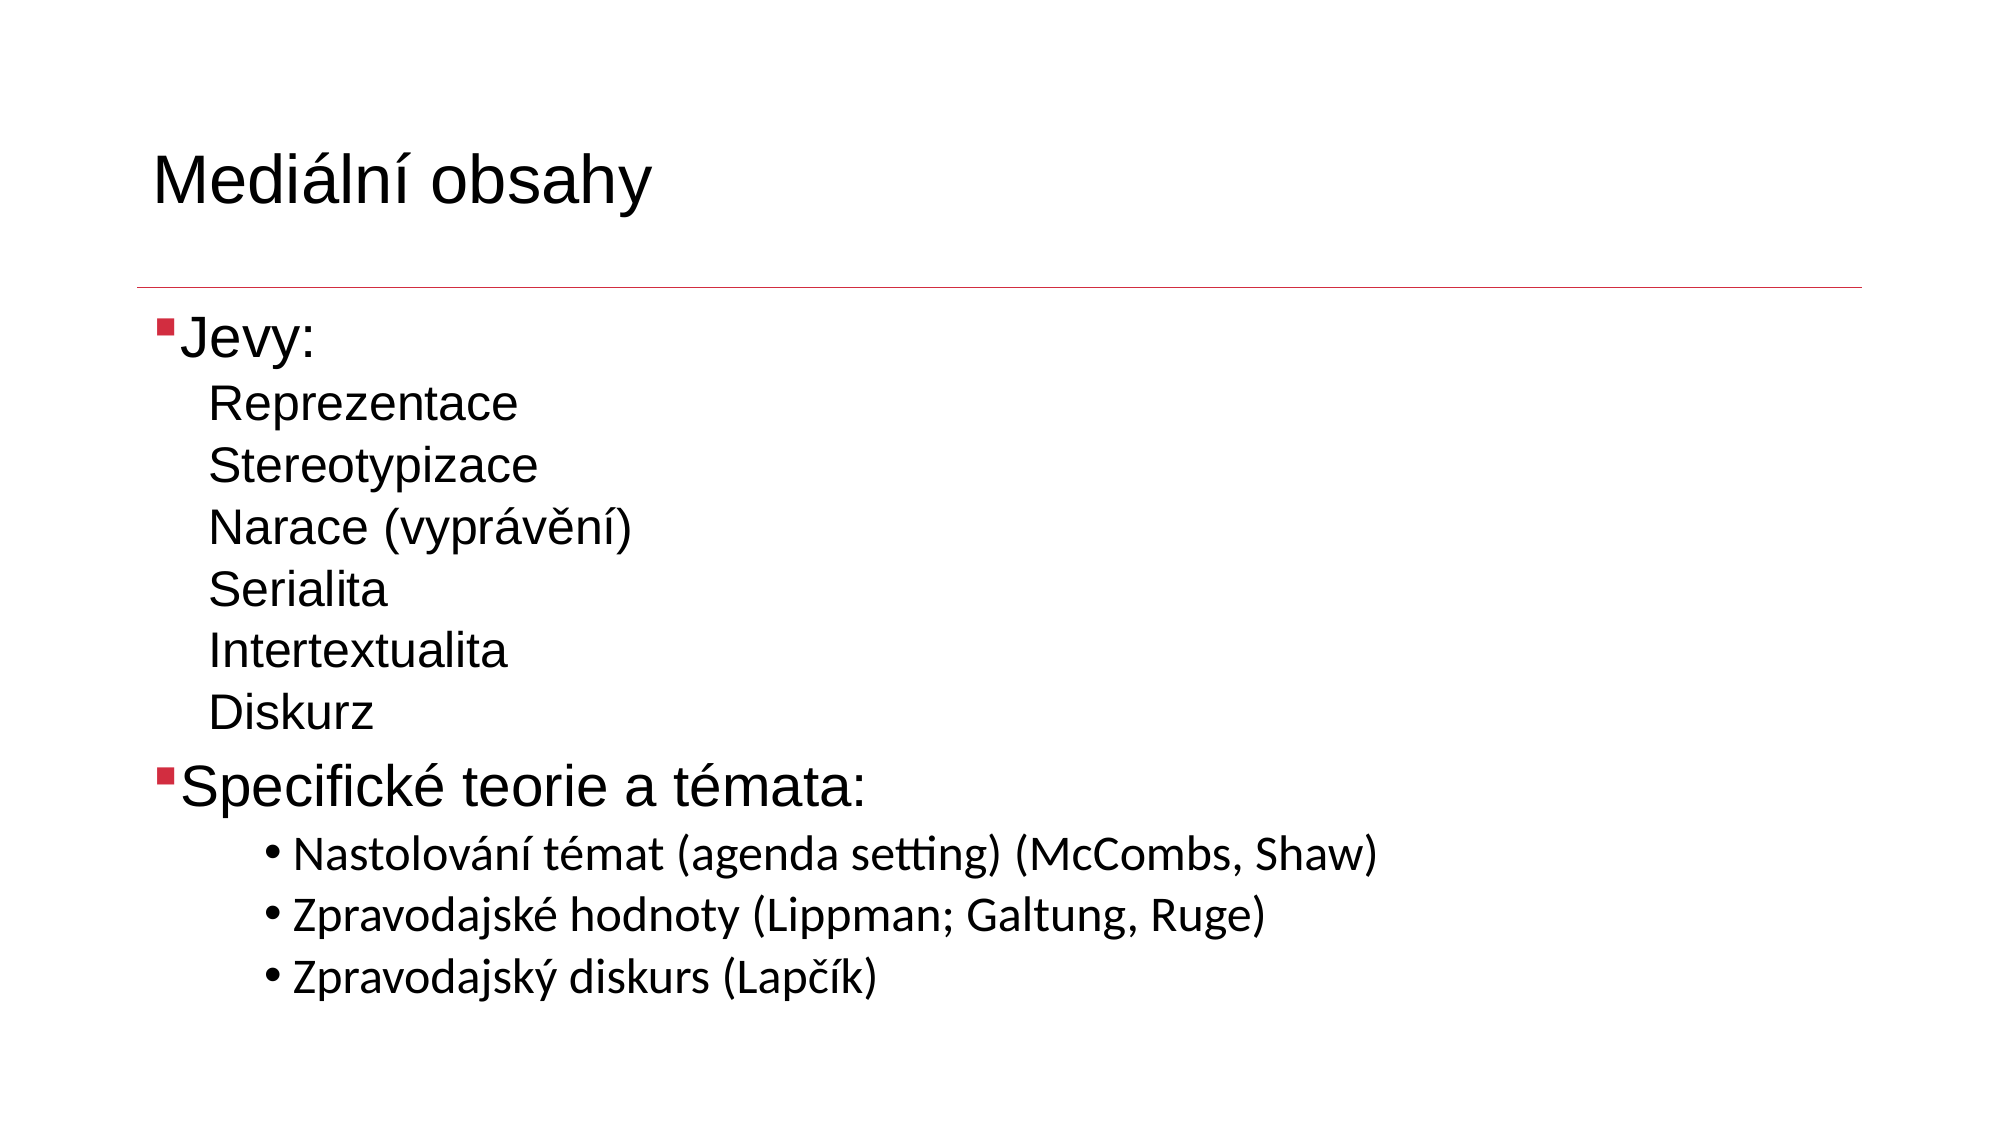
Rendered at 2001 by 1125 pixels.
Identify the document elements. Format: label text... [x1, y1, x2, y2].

title Mediální obsahy [137, 137, 1863, 278]
list Jevy: Reprezentace Stereotypizace Narace (vyprávění) Serialita Intertextualita Diskurz Specifické teorie a témata: Nastolování témat (agenda setting) (McCombs, Shaw) Zpravodajské hodnoty (Lippman; Galtung, Ruge) Zpravodajský diskurs (Lapčík) [137, 299, 1863, 1014]
